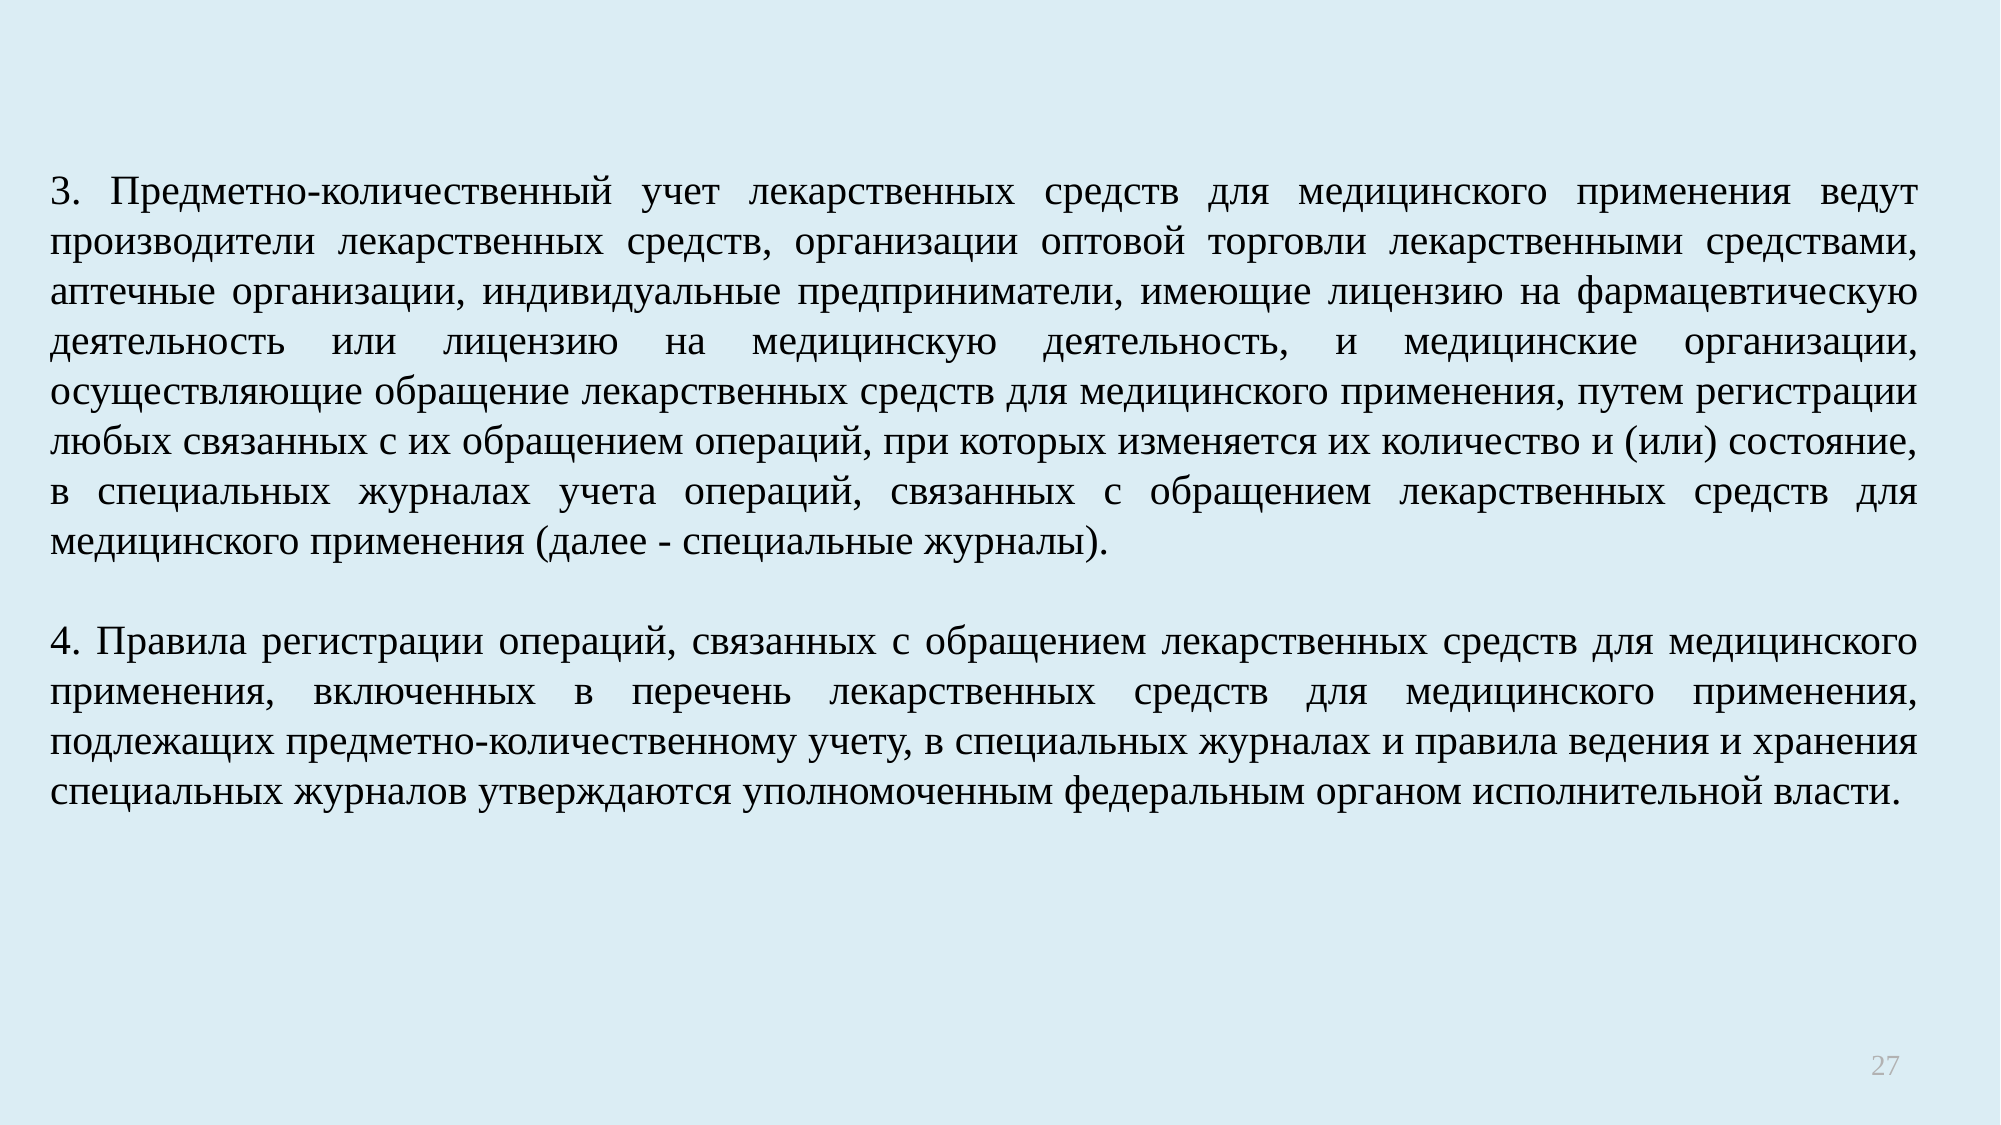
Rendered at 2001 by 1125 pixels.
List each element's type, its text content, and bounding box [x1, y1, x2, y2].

slide_number 27 [1440, 1046, 1900, 1103]
list 3. Предметно-количественный учет лекарственных средств для медицинского применения ведут производители лекарственных средств, организации оптовой торговли лекарственными средствами, аптечные организации, индивидуальные предприниматели, имеющие лицензию на фармацевтическую деятельность или лицензию на медицинскую деятельность, и медицинские организации, осуществляющие обращение лекарственных средств для медицинского применения, путем регистрации любых связанных с их обращением операций, при которых изменяется их количество и (или) состояние, в специальных журналах учета операций, связанных с обращением лекарственных средств для медицинского применения (далее - специальные журналы). 4. Правила регистрации операций, связанных с обращением лекарственных средств для медицинского применения, включенных в перечень лекарственных средств для медицинского применения, подлежащих предметно-количественному учету, в специальных журналах и правила ведения и хранения специальных журналов утверждаются уполномоченным федеральным органом исполнительной власти. [50, 162, 1919, 870]
